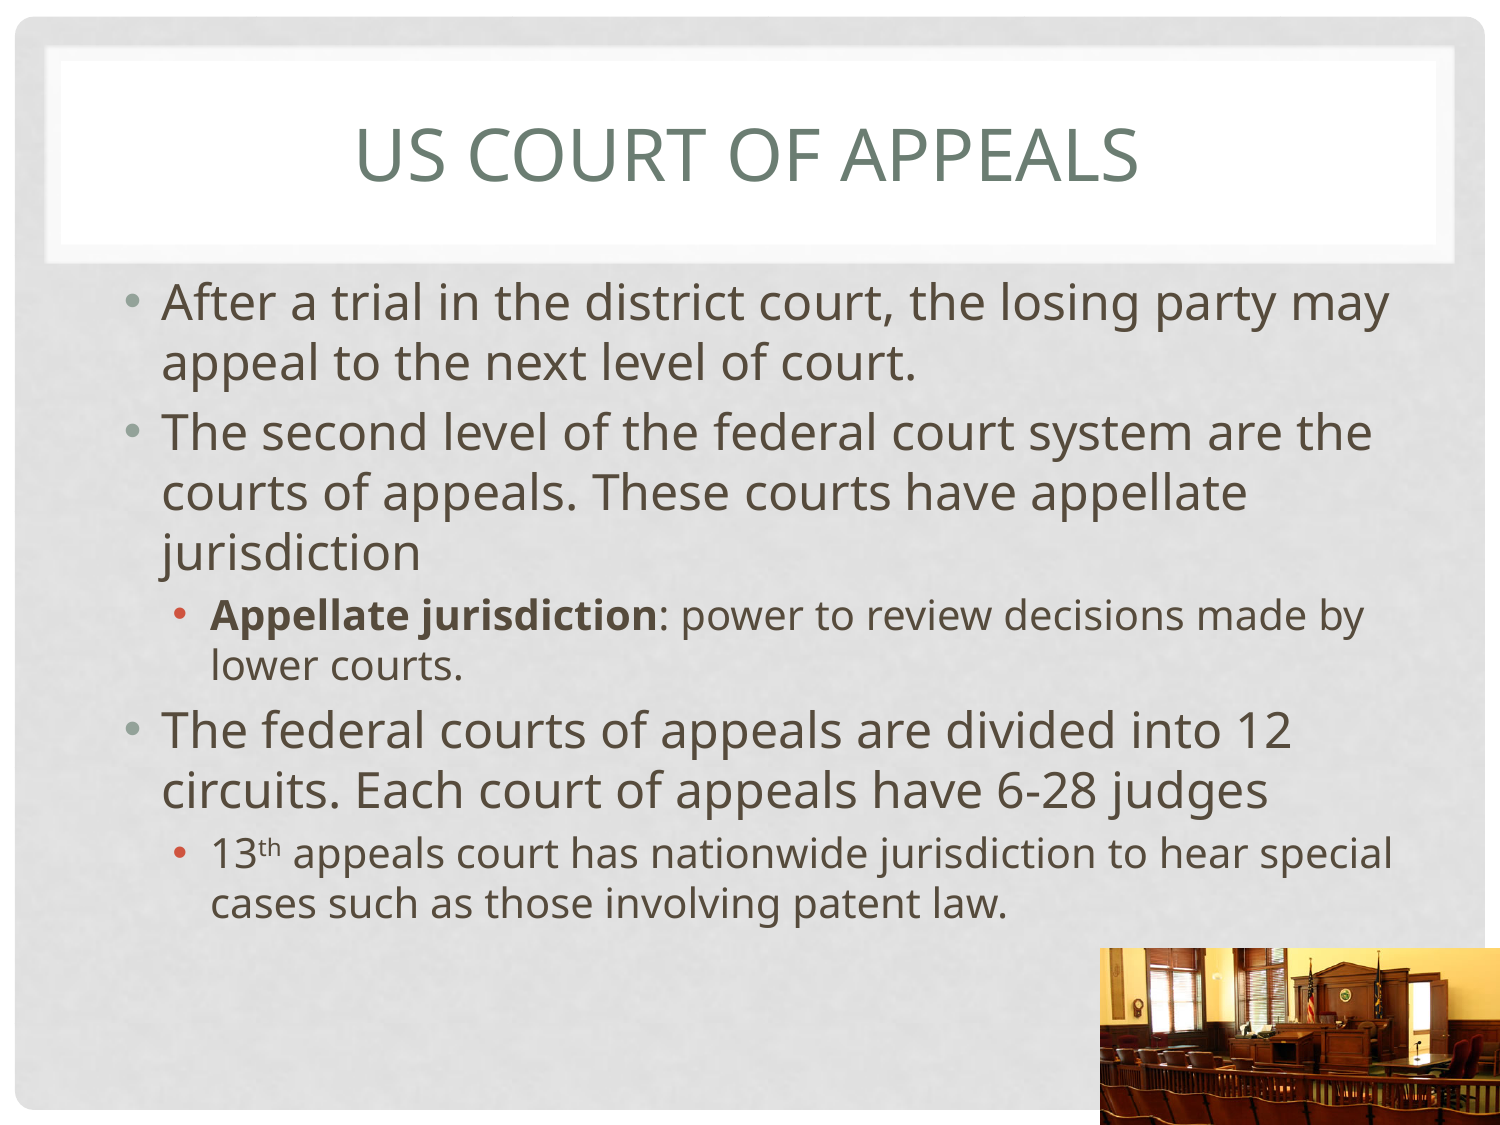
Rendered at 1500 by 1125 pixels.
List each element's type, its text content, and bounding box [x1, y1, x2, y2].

list After a trial in the district court, the losing party may appeal to the next level of court. The second level of the federal court system are the courts of appeals. These courts have appellate jurisdiction Appellate jurisdiction: power to review decisions made by lower courts. The federal courts of appeals are divided into 12 circuits. Each court of appeals have 6-28 judges 13th appeals court has nationwide jurisdiction to hear special cases such as those involving patent law. [90, 262, 1410, 1075]
title US Court of Appeals [69, 66, 1425, 238]
picture [1099, 948, 1500, 1125]
